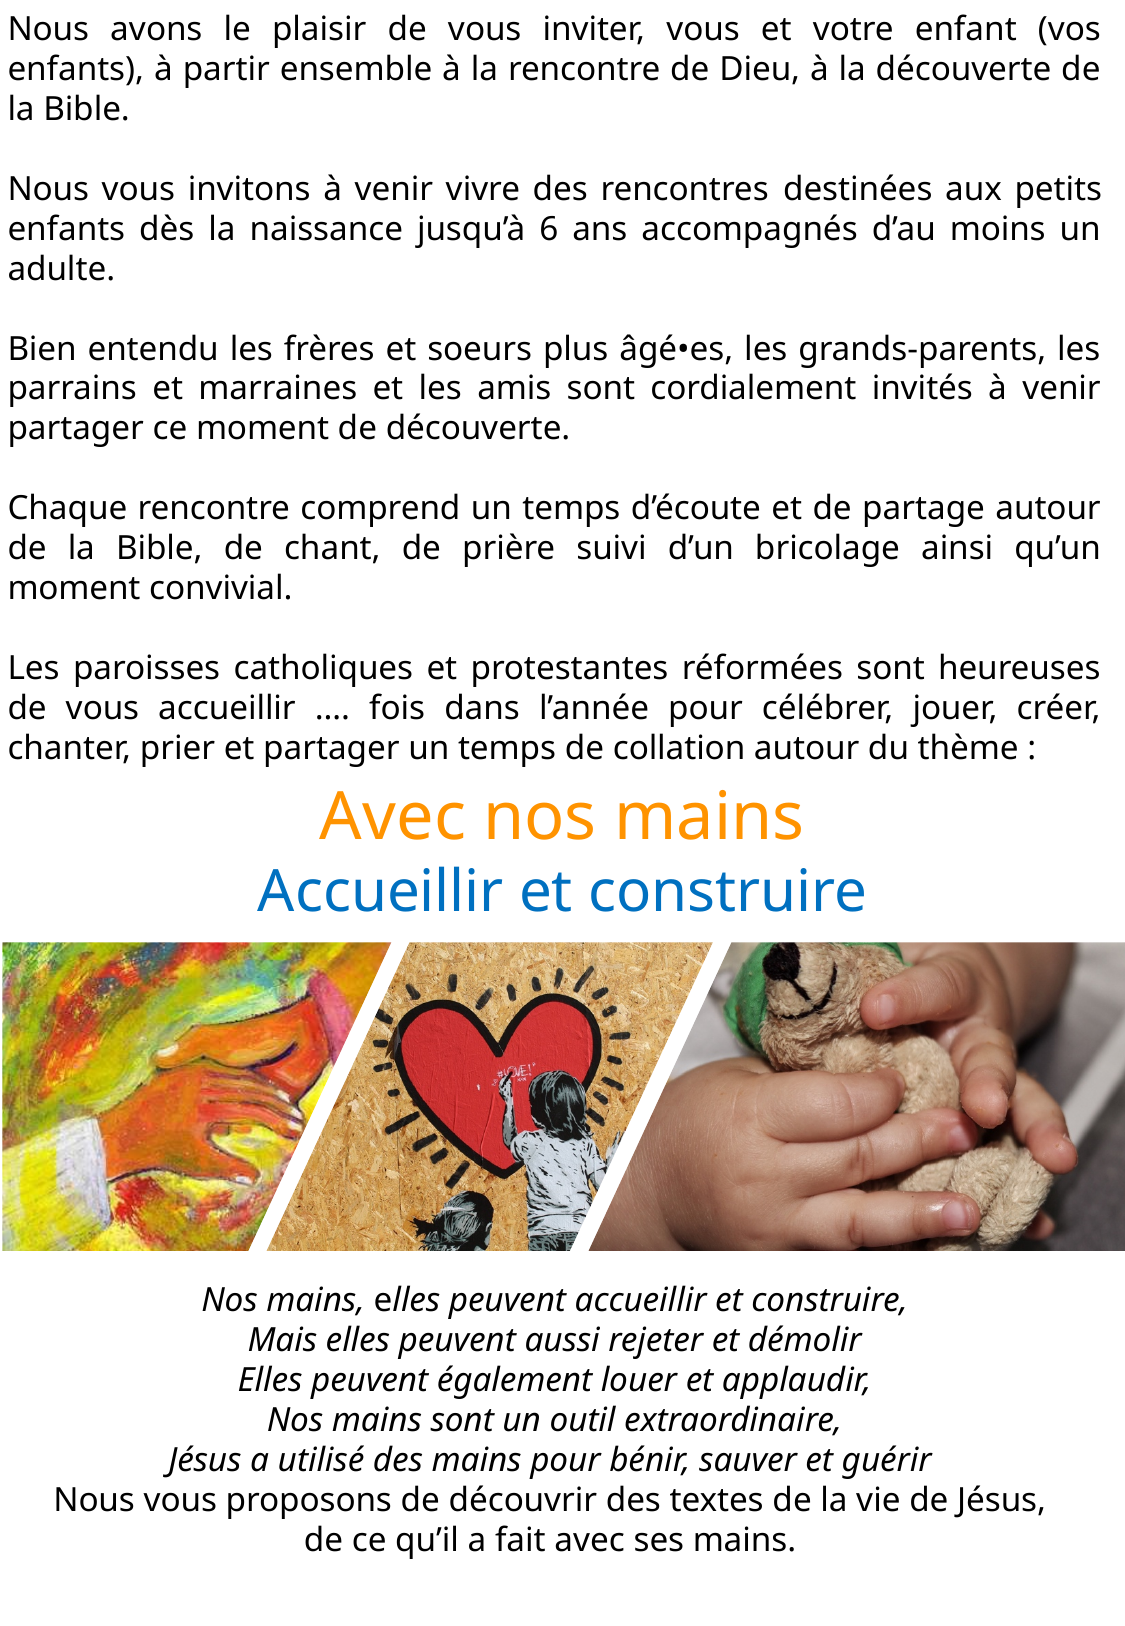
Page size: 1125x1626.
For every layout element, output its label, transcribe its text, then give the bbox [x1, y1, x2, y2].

text_box Nous avons le plaisir de vous inviter, vous et votre enfant (vos enfants), à partir ensemble à la rencontre de Dieu, à la découverte de la Bible. Nous vous invitons à venir vivre des rencontres destinées aux petits enfants dès la naissance jusqu’à 6 ans accompagnés d’au moins un adulte. Bien entendu les frères et soeurs plus âgé•es, les grands-parents, les parrains et marraines et les amis sont cordialement invités à venir partager ce moment de découverte. Chaque rencontre comprend un temps d’écoute et de partage autour de la Bible, de chant, de prière suivi d’un bricolage ainsi qu’un moment convivial. Les paroisses catholiques et protestantes réformées sont heureuses de vous accueillir …. fois dans l’année pour célébrer, jouer, créer, chanter, prier et partager un temps de collation autour du thème : [0, 0, 1118, 814]
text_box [2, 942, 1125, 1252]
text_box Nos mains, elles peuvent accueillir et construire, Mais elles peuvent aussi rejeter et démolir Elles peuvent également louer et applaudir, Nos mains sont un outil extraordinaire, Jésus a utilisé des mains pour bénir, sauver et guérir Nous vous proposons de découvrir des textes de la vie de Jésus, de ce qu’il a fait avec ses mains. [0, 1270, 1118, 1566]
text_box Avec nos mains Accueillir et construire [242, 765, 883, 931]
